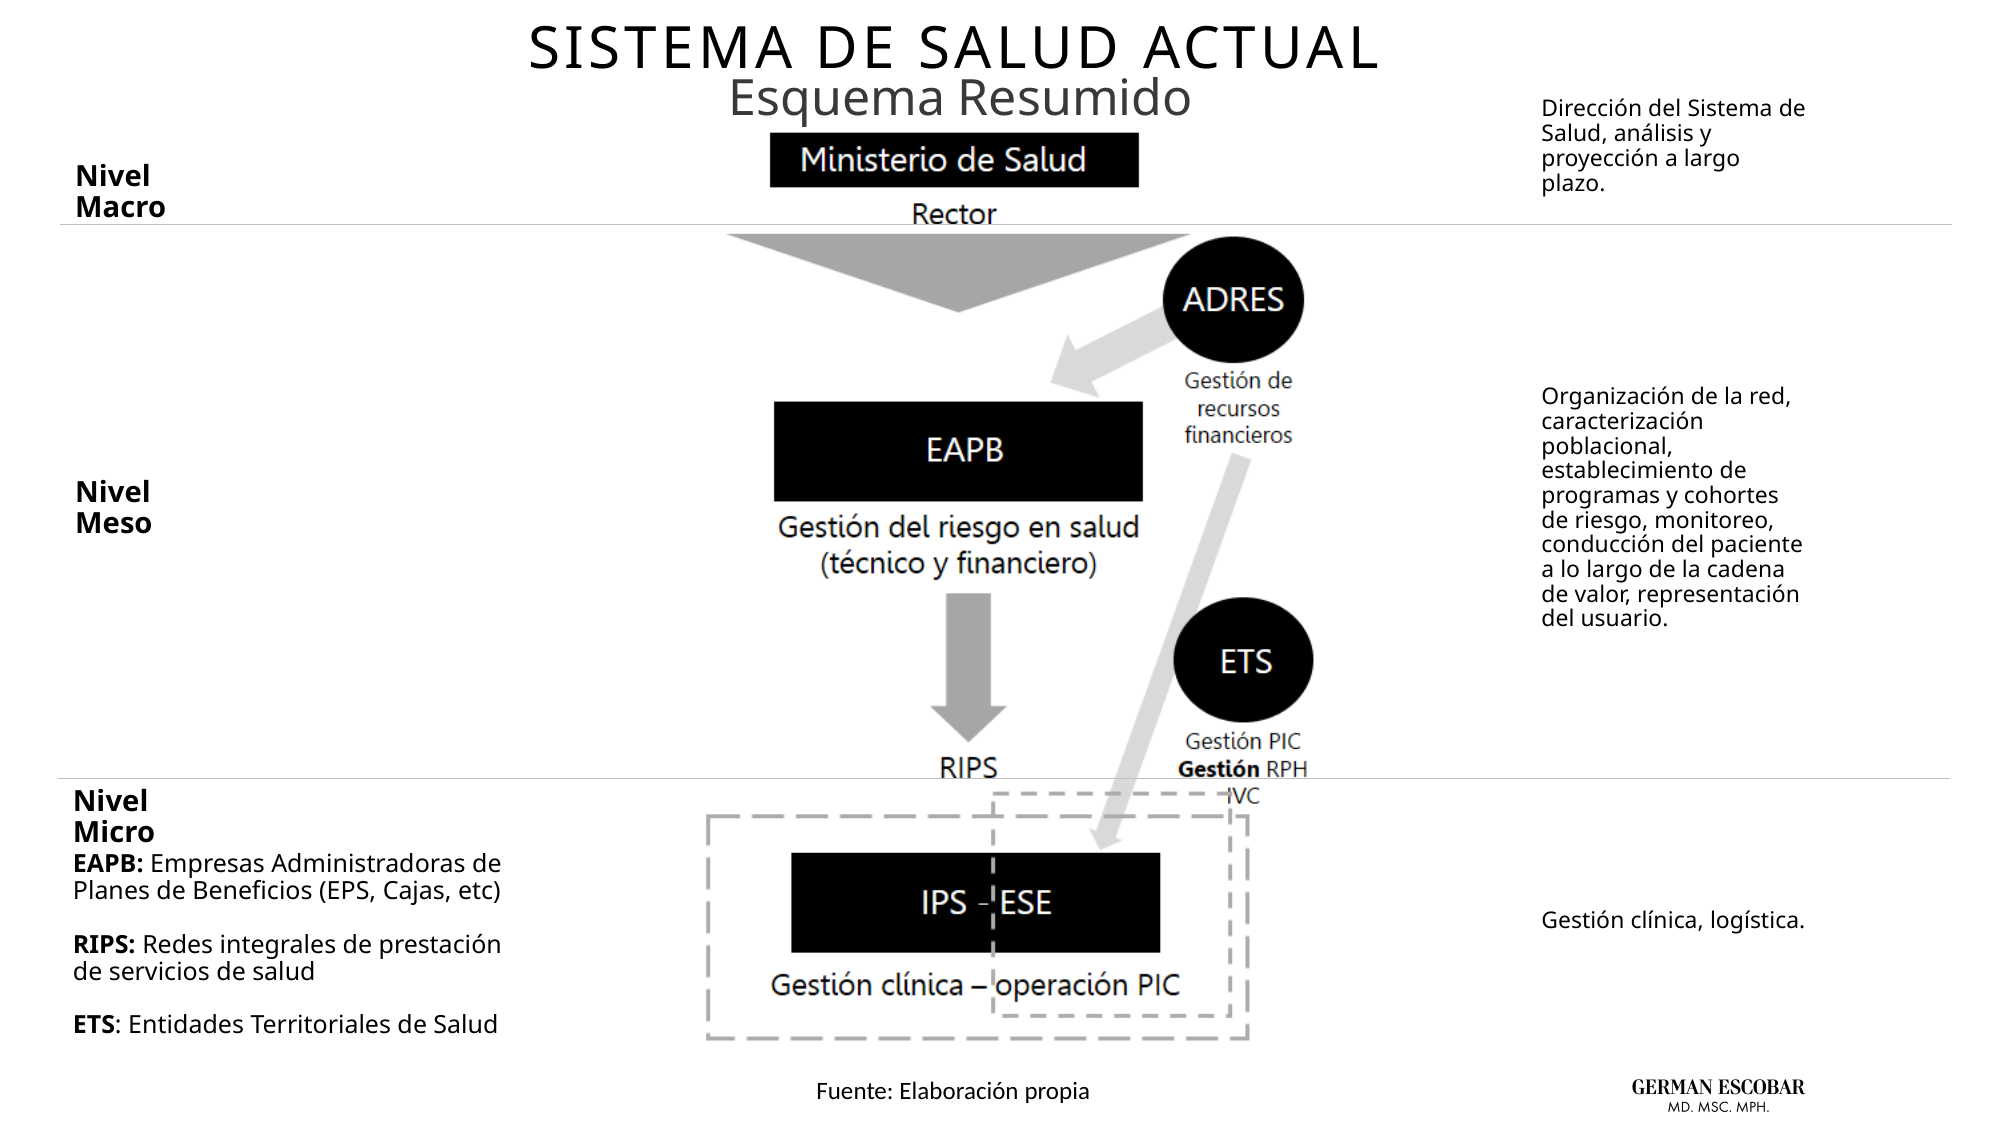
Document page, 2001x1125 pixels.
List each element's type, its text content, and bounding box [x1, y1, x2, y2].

picture [1613, 1074, 1824, 1125]
text_box Organización de la red, caracterización poblacional, establecimiento de programas y cohortes de riesgo, monitoreo, conducción del paciente a lo largo de la cadena de valor, representación del usuario. [1526, 405, 1824, 612]
text_box Gestión clínica, logística. [1526, 817, 1824, 1025]
picture [685, 65, 1472, 224]
text_box Nivel Macro [60, 225, 236, 232]
text_box Nivel Macro [60, 153, 236, 224]
text_box EAPB: Empresas Administradoras de Planes de Beneficios (EPS, Cajas, etc) RIPS: Redes integrales de prestación de servicios de salud ETS: Entidades Territoriales de Salud [57, 828, 549, 1062]
text_box Nivel Micro [57, 779, 234, 857]
title SISTEMA DE SALUD ACTUAL [376, 0, 1552, 122]
picture [685, 779, 1472, 1062]
picture [685, 225, 1472, 778]
text_box Esquema Resumido [666, 56, 1256, 142]
text_box Fuente: Elaboración propia [196, 1066, 1711, 1112]
text_box Nivel Meso [60, 469, 236, 548]
text_box Dirección del Sistema de Salud, análisis y proyección a largo plazo. [1526, 107, 1824, 186]
